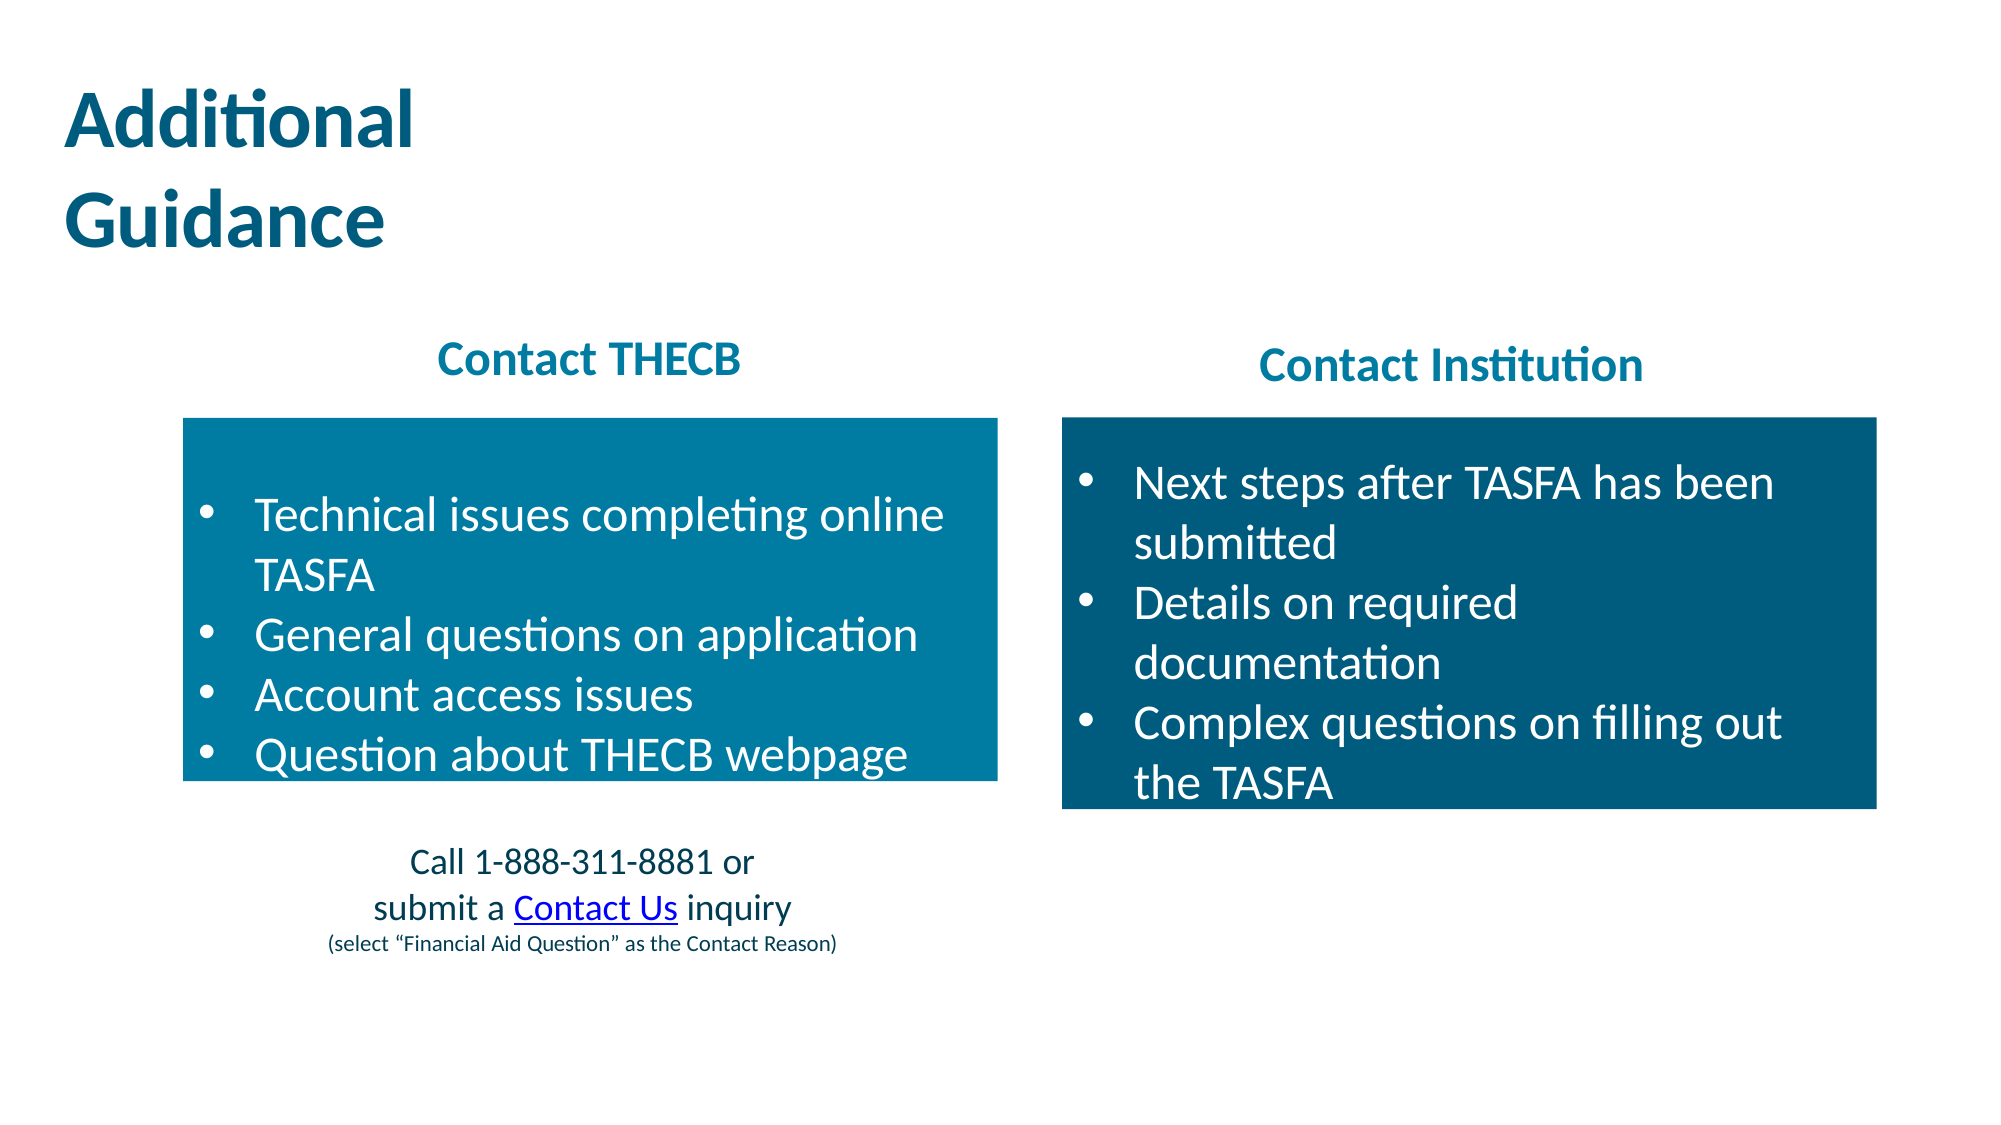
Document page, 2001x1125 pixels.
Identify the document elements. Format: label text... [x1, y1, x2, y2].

text_box Call 1-888-311-8881 or submit a Contact Us inquiry (select “Financial Aid Question” as the Contact Reason) [266, 819, 899, 957]
title Additional Guidance [62, 61, 754, 264]
text_box Contact Institution [1257, 329, 1649, 392]
text_box Next steps after TASFA has been submitted Details on required documentation Complex questions on filling out the TASFA [1062, 417, 1877, 810]
text_box Technical issues completing online TASFA General questions on application Account access issues Question about THECB webpage [183, 417, 998, 782]
text_box Contact THECB [435, 323, 746, 386]
